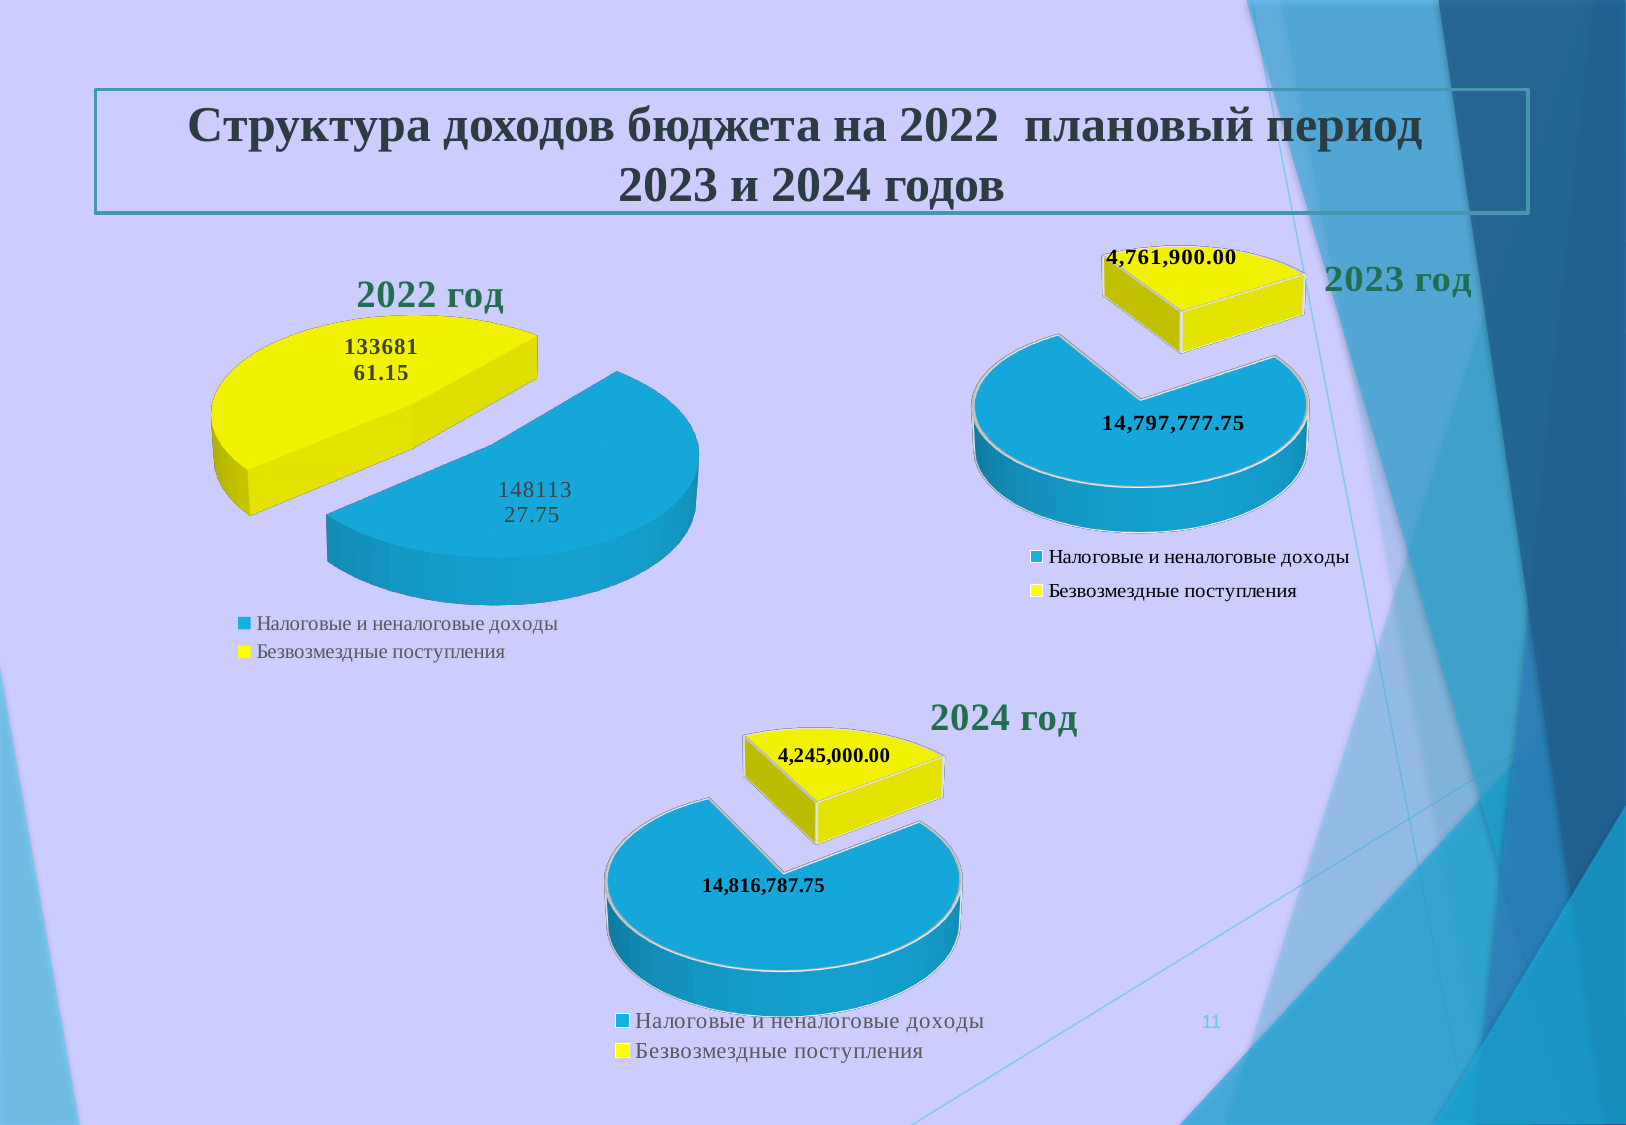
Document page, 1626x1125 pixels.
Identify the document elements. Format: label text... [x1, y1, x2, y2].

chart [76, 244, 1146, 1082]
text_box Структура доходов бюджета на 2022 плановый период 2023 и 2024 годов [94, 88, 1530, 215]
slide_number 11 [1150, 991, 1237, 1051]
chart [808, 223, 1515, 632]
